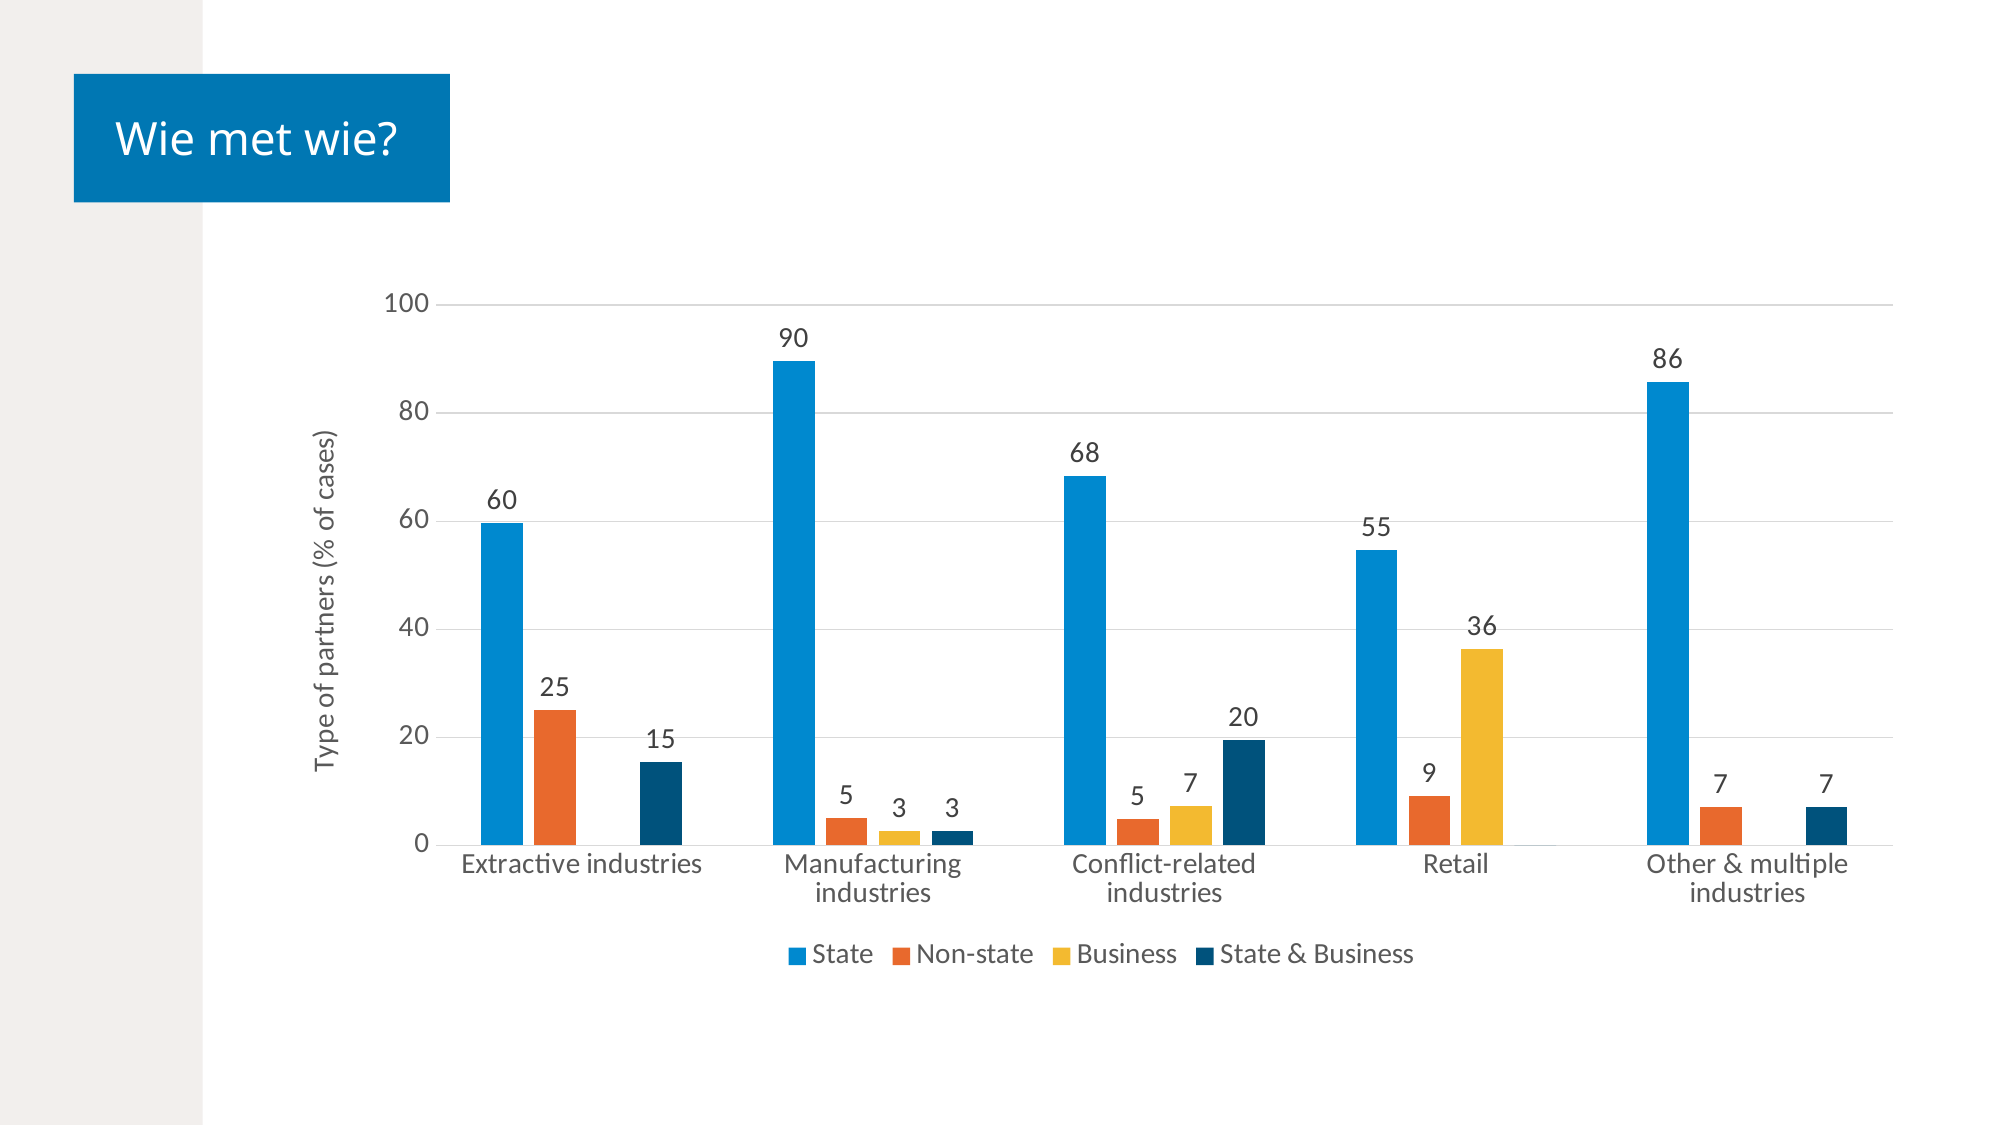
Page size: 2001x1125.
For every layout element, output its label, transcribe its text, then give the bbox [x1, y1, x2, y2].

chart [276, 276, 1926, 978]
title Wie met wie? [73, 73, 450, 203]
